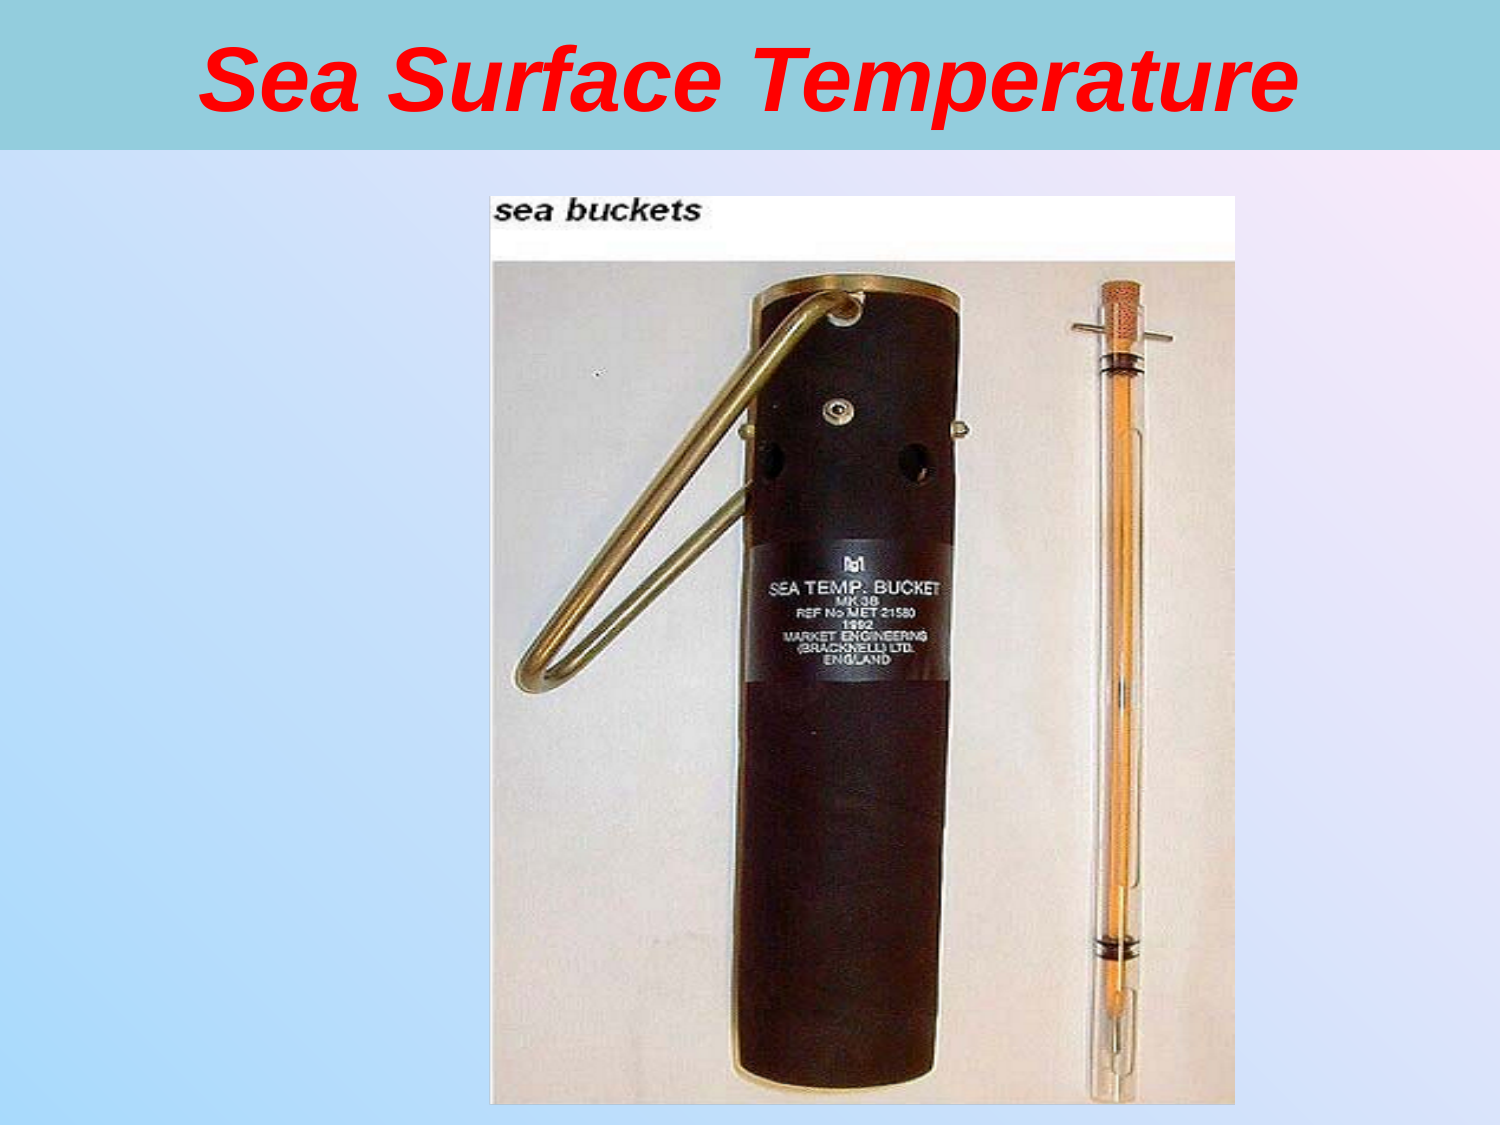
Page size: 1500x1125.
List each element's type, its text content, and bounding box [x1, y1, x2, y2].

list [488, 195, 1235, 1107]
title Sea Surface Temperature [0, 0, 1500, 151]
